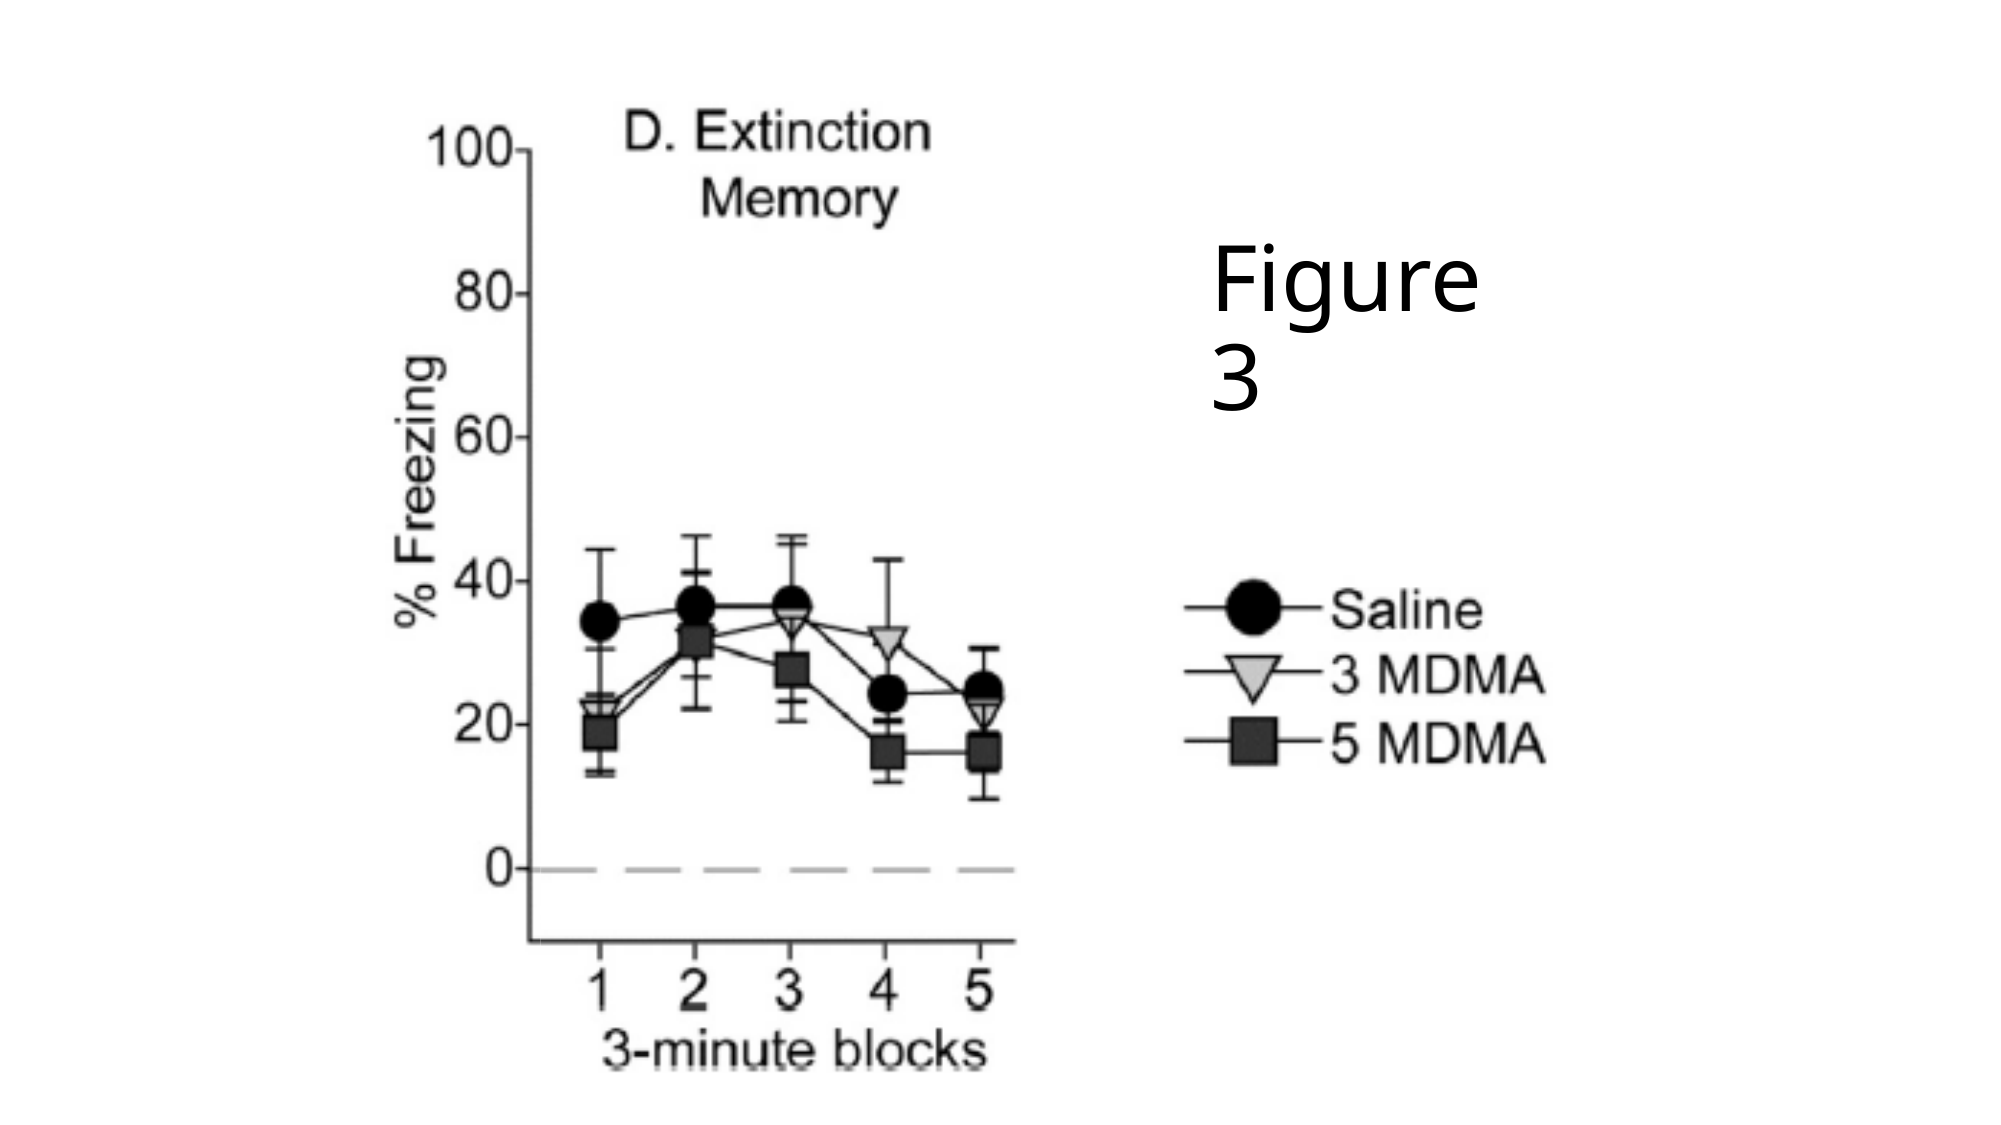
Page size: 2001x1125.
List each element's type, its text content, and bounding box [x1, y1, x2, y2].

title Figure 3 [1195, 222, 1540, 440]
picture [384, 48, 1032, 1078]
picture [1171, 568, 1563, 779]
